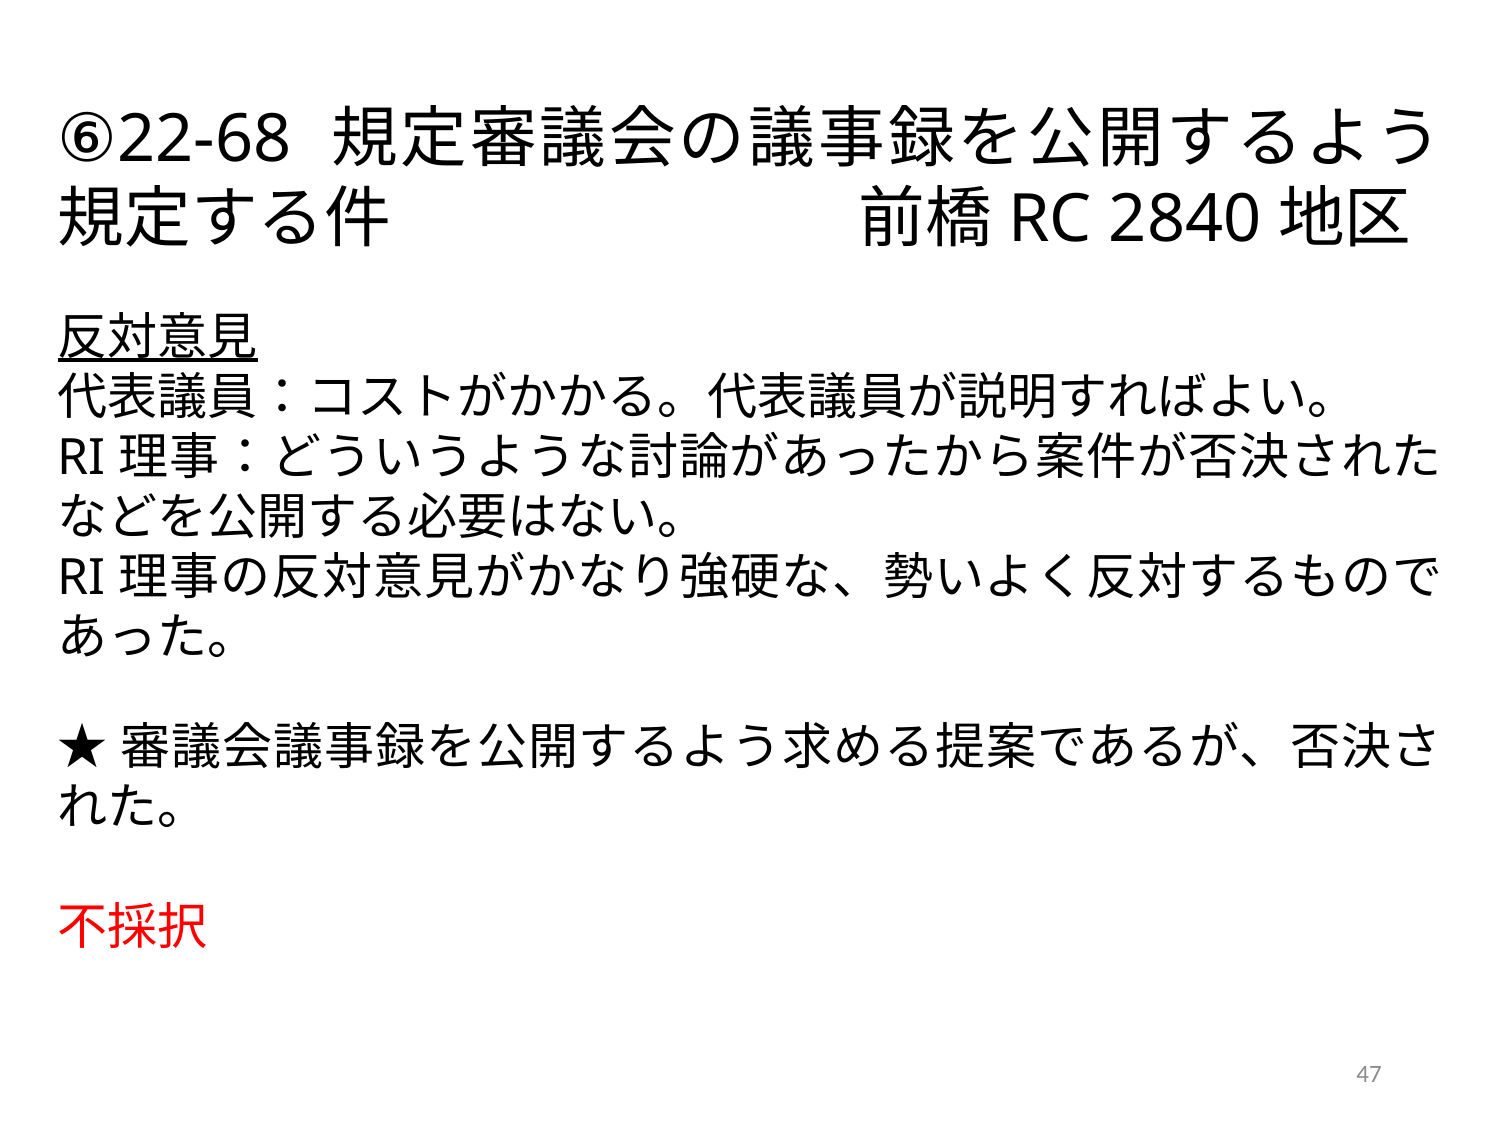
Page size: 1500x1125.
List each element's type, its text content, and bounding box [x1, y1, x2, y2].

text_box ⑥22-68 規定審議会の議事録を公開するよう規定する件 前橋RC 2840地区 反対意見 代表議員：コストがかかる。代表議員が説明すればよい。 RI理事：どういうような討論があったから案件が否決されたなどを公開する必要はない。 RI理事の反対意見がかなり強硬な、勢いよく反対するものであった。 ★審議会議事録を公開するよう求める提案であるが、否決された。 不採択 [42, 87, 1458, 1125]
